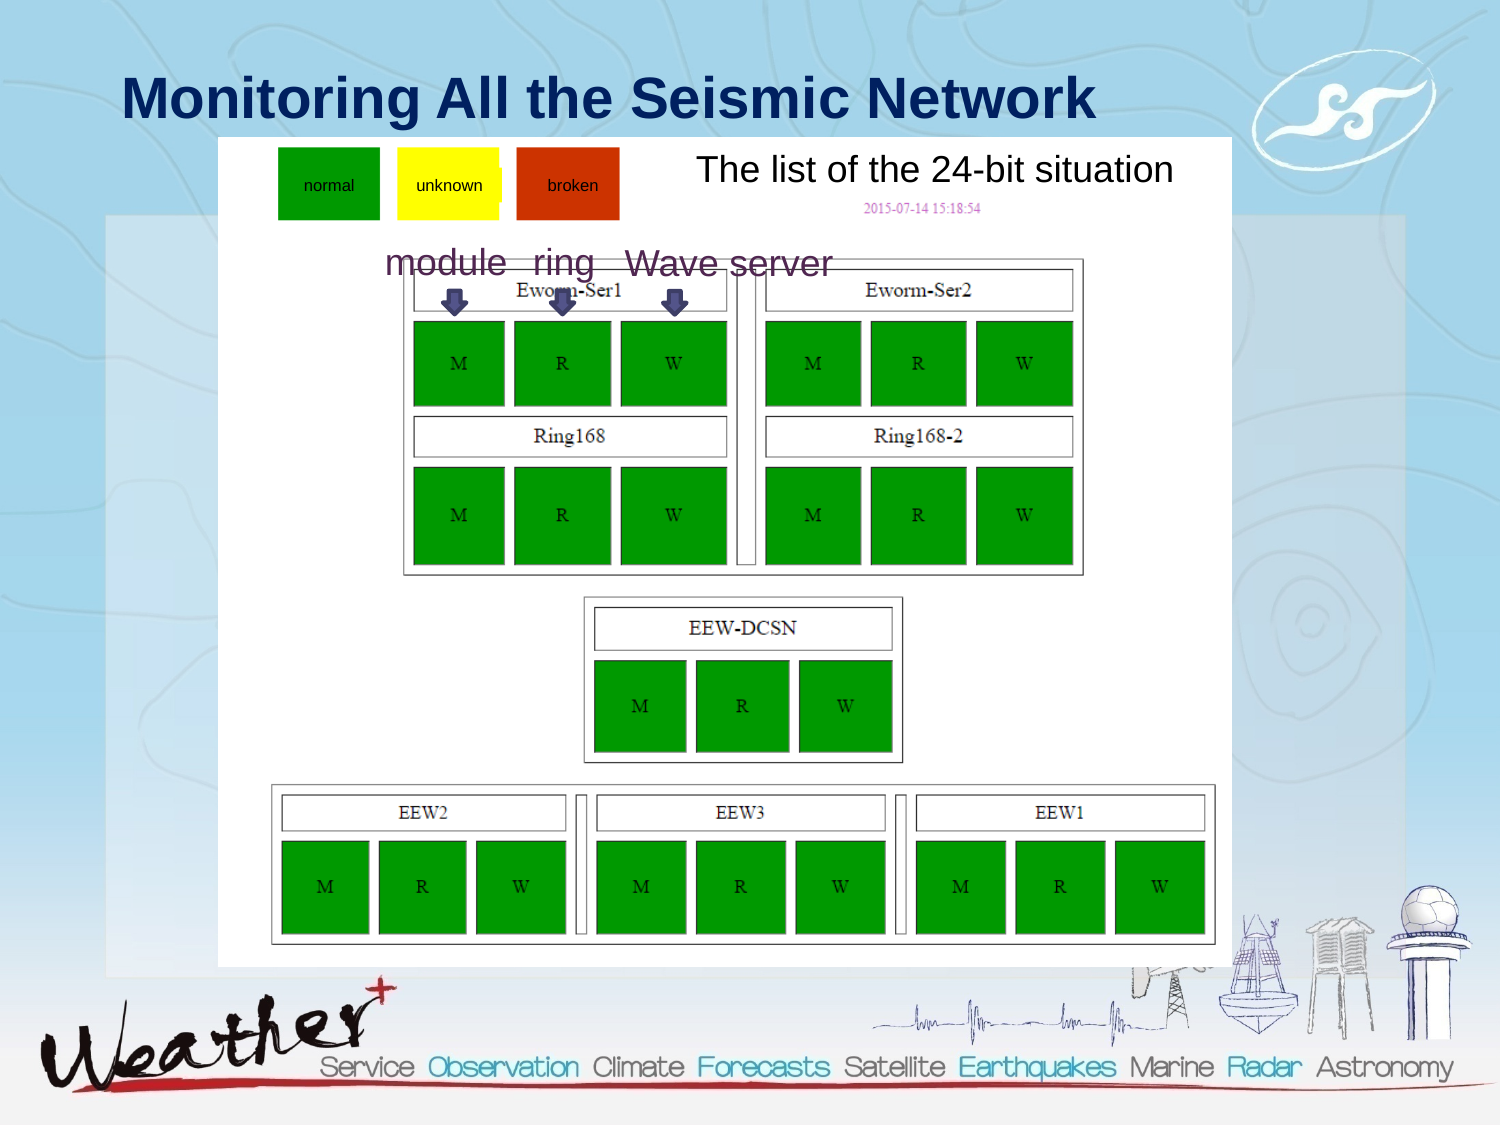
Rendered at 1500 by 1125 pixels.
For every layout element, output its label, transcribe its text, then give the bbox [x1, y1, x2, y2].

picture [0, 0, 1500, 1125]
text_box Monitoring All the Seismic Network [106, 30, 1150, 160]
